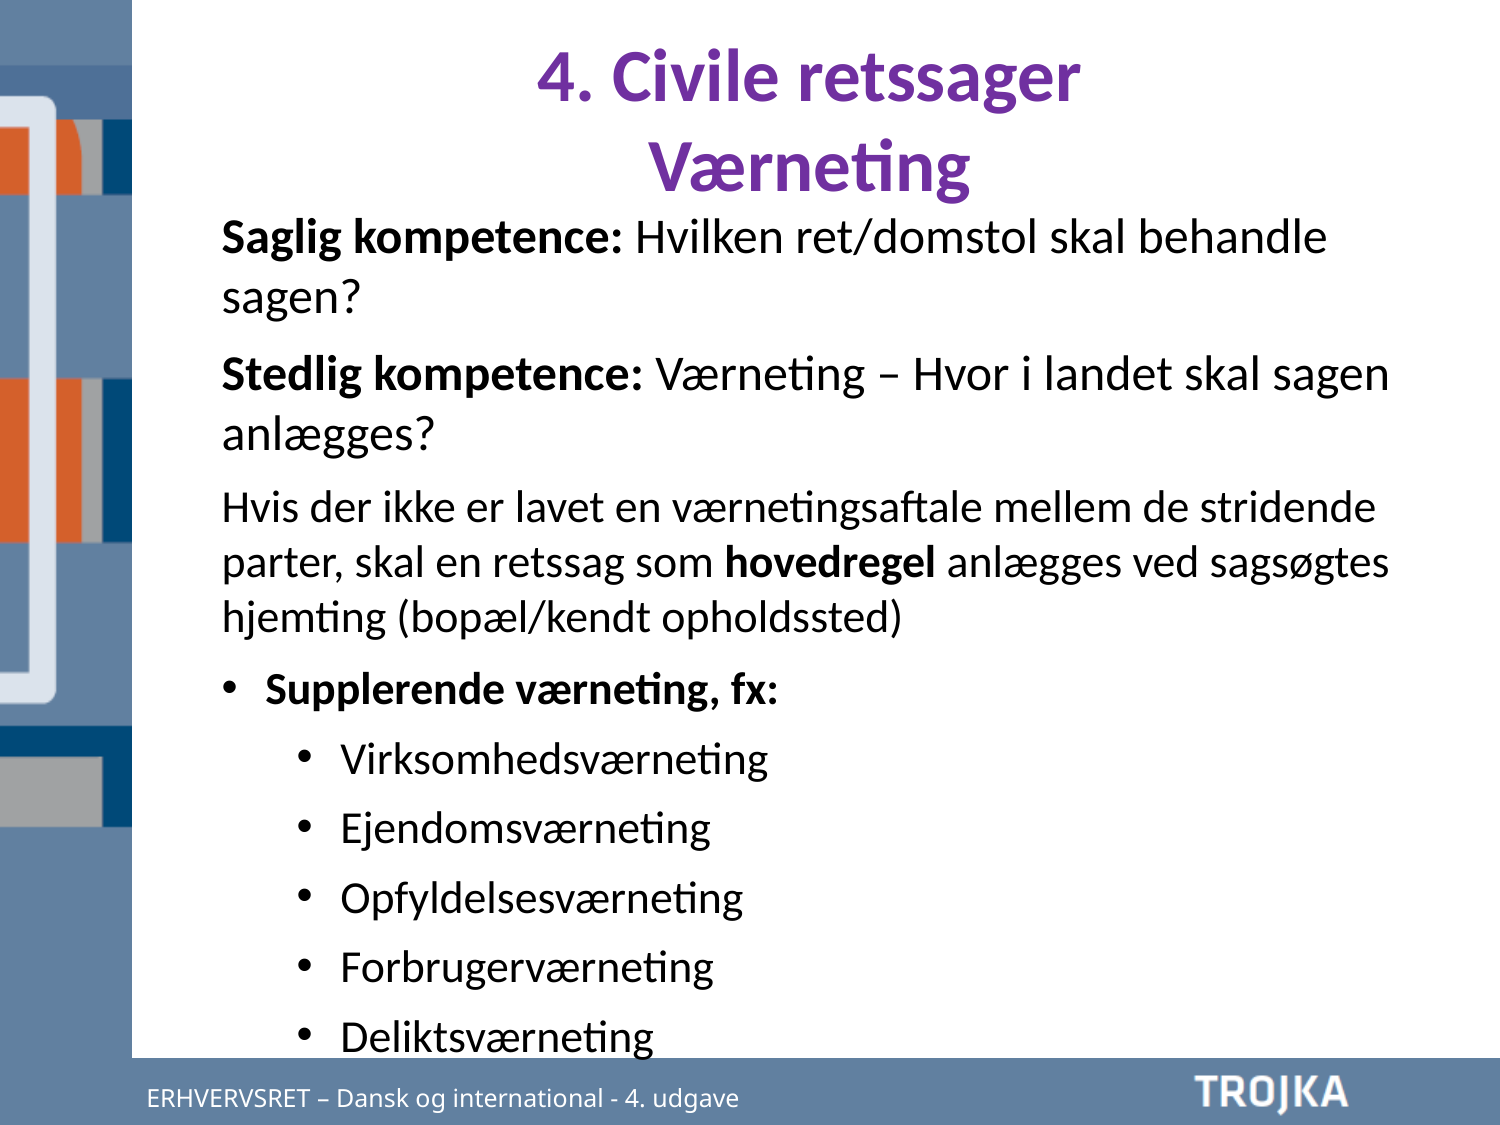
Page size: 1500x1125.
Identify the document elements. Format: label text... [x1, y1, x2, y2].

list Saglig kompetence: Hvilken ret/domstol skal behandle sagen? Stedlig kompetence: Værneting – Hvor i landet skal sagen anlægges? Hvis der ikke er lavet en værnetingsaftale mellem de stridende parter, skal en retssag som hovedregel anlægges ved sagsøgtes hjemting (bopæl/kendt opholdssted) Supplerende værneting, fx: Virksomhedsværneting Ejendomsværneting Opfyldelsesværneting Forbrugerværneting Deliktsværneting [206, 214, 1414, 1059]
text_box 4. Civile retssager Værneting [206, 19, 1414, 214]
picture [0, 0, 1500, 1125]
